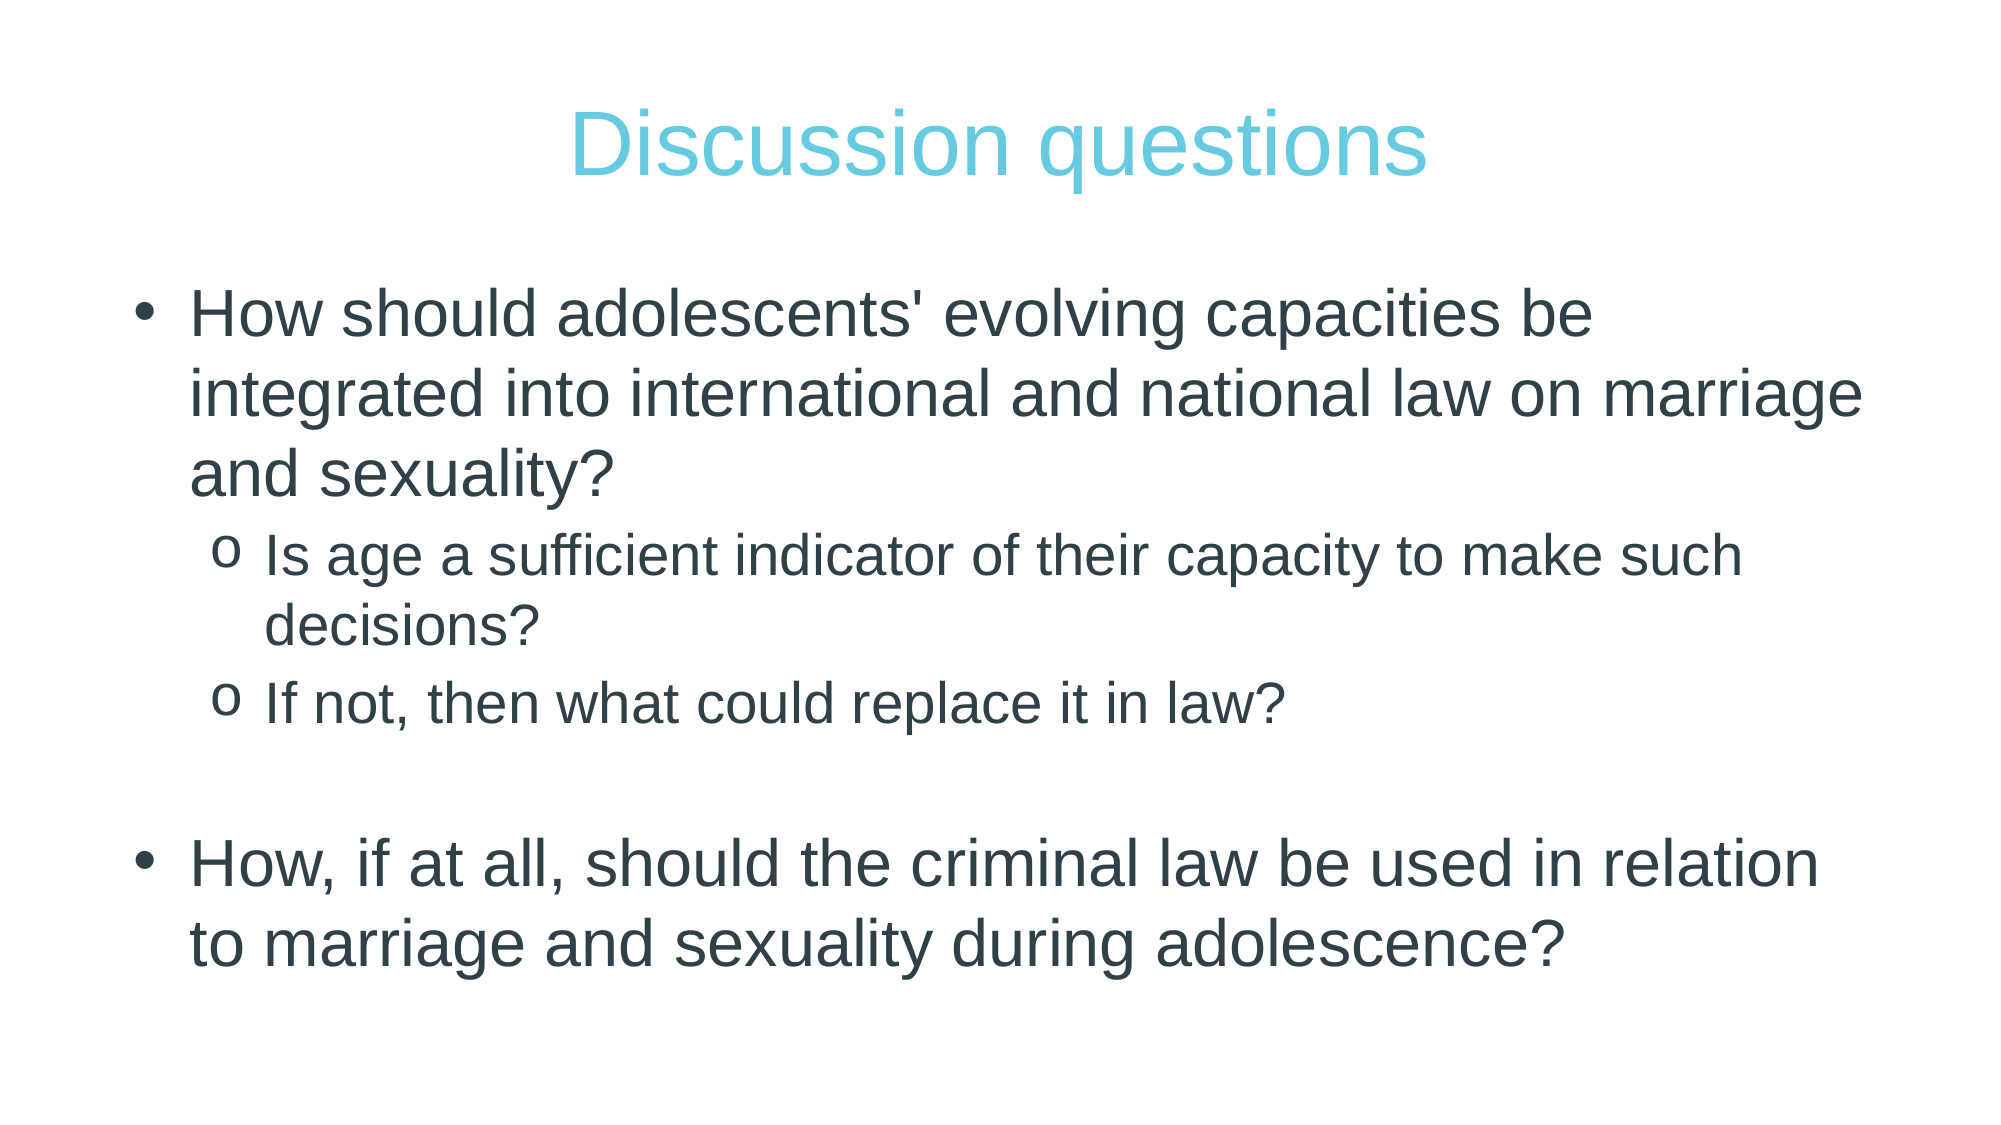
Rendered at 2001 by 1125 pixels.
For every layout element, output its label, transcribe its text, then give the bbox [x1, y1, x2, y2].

list How should adolescents' evolving capacities be integrated into international and national law on marriage and sexuality? Is age a sufficient indicator of their capacity to make such decisions? If not, then what could replace it in law? How, if at all, should the criminal law be used in relation to marriage and sexuality during adolescence? [99, 262, 1900, 1005]
title Discussion questions [99, 45, 1900, 233]
